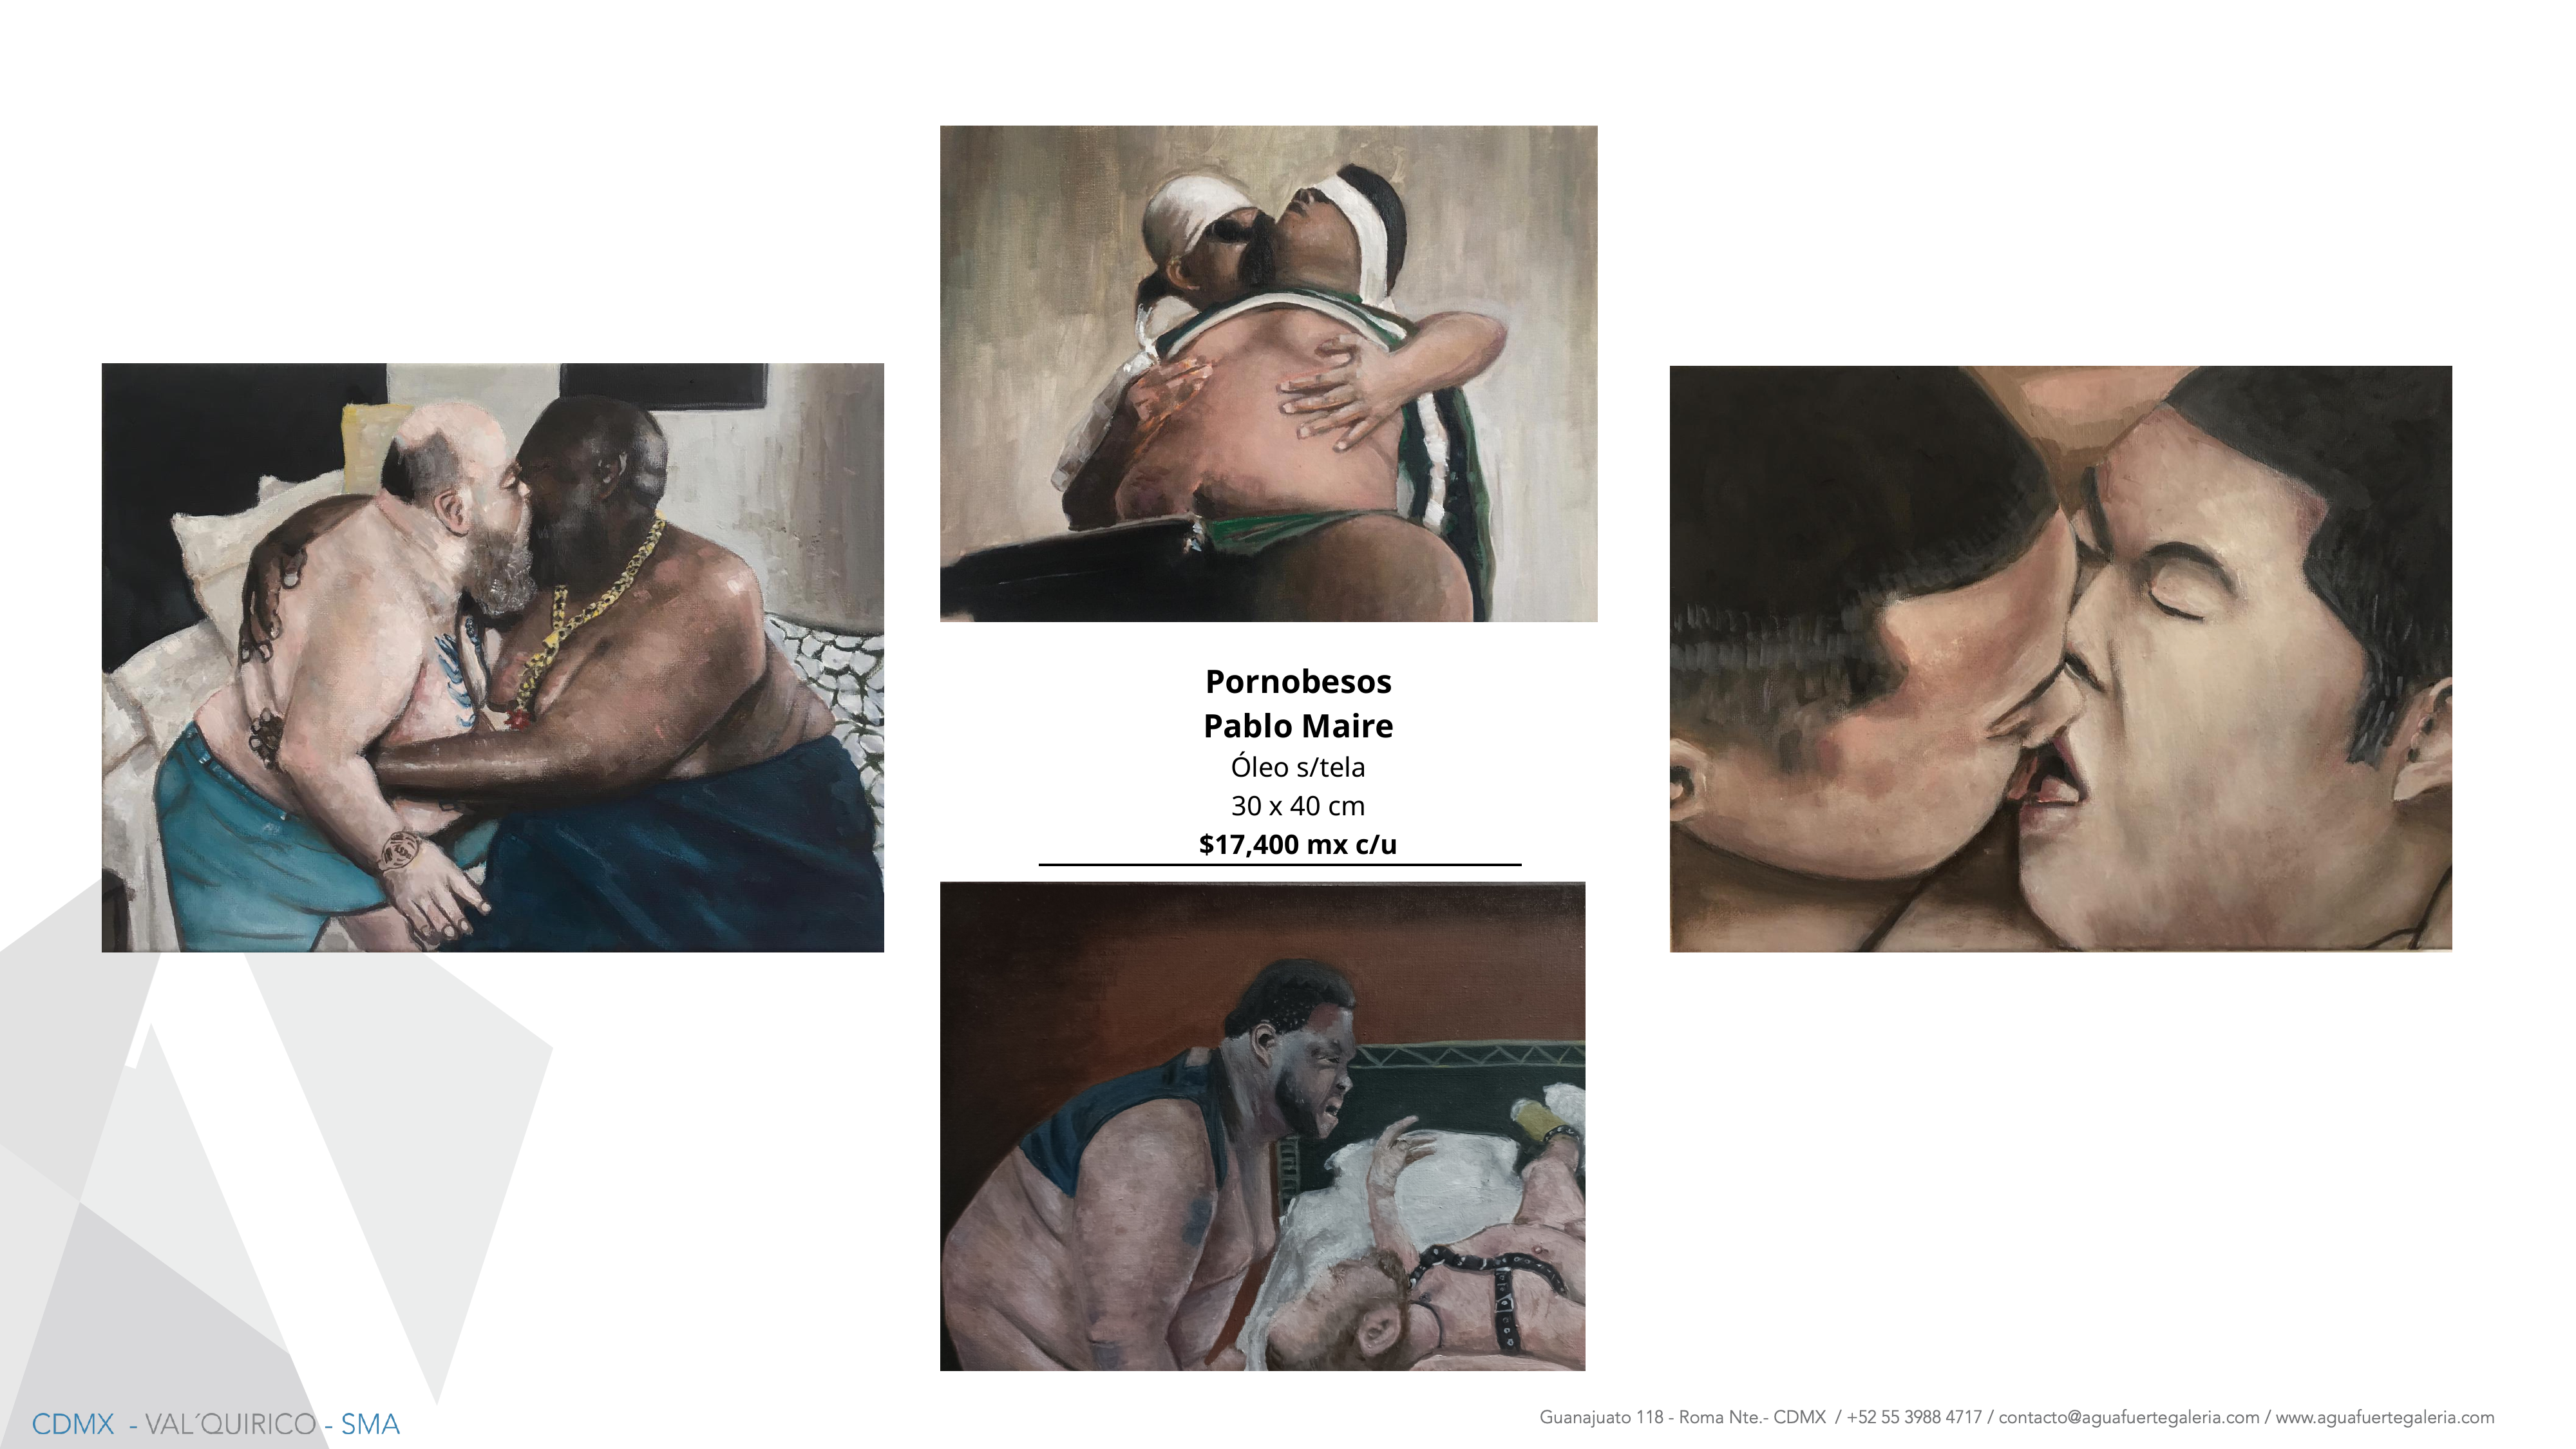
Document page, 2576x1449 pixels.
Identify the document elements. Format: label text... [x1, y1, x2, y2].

picture [0, 363, 885, 1449]
picture [1670, 366, 2453, 953]
picture [940, 882, 1586, 1371]
picture [1540, 1408, 2501, 1428]
text_box Pornobesos Pablo Maire Óleo s/tela 30 x 40 cm $17,400 mx c/u [1075, 660, 1522, 865]
picture [940, 126, 1598, 622]
